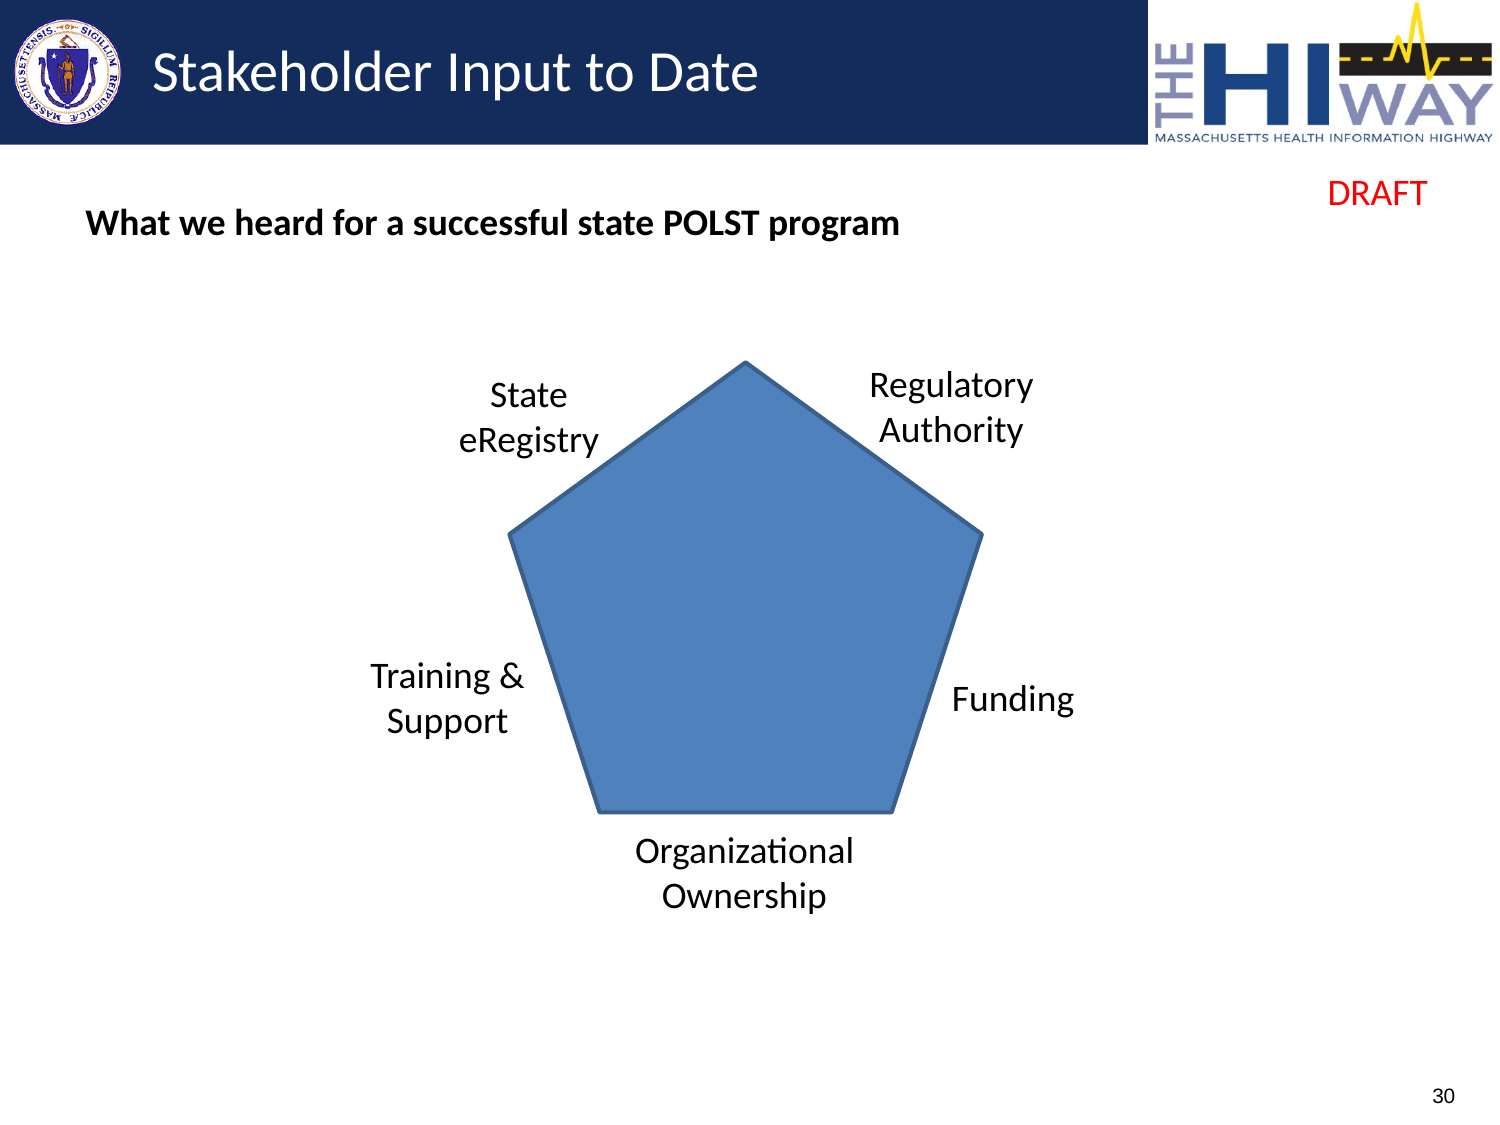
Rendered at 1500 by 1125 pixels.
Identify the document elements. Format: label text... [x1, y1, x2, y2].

text_box What we heard for a successful state POLST program [70, 190, 917, 251]
slide_number 30 [1387, 1074, 1500, 1123]
text_box [507, 360, 984, 815]
title Stakeholder Input to Date [136, 21, 1138, 115]
text_box Regulatory Authority [812, 352, 1091, 458]
picture [5, 12, 128, 130]
text_box State eRegistry [439, 362, 620, 468]
text_box Funding [937, 666, 1090, 726]
picture [1148, 0, 1500, 145]
text_box Training & Support [331, 643, 564, 749]
text_box Organizational Ownership [581, 818, 909, 924]
text_box DRAFT [1312, 160, 1443, 221]
